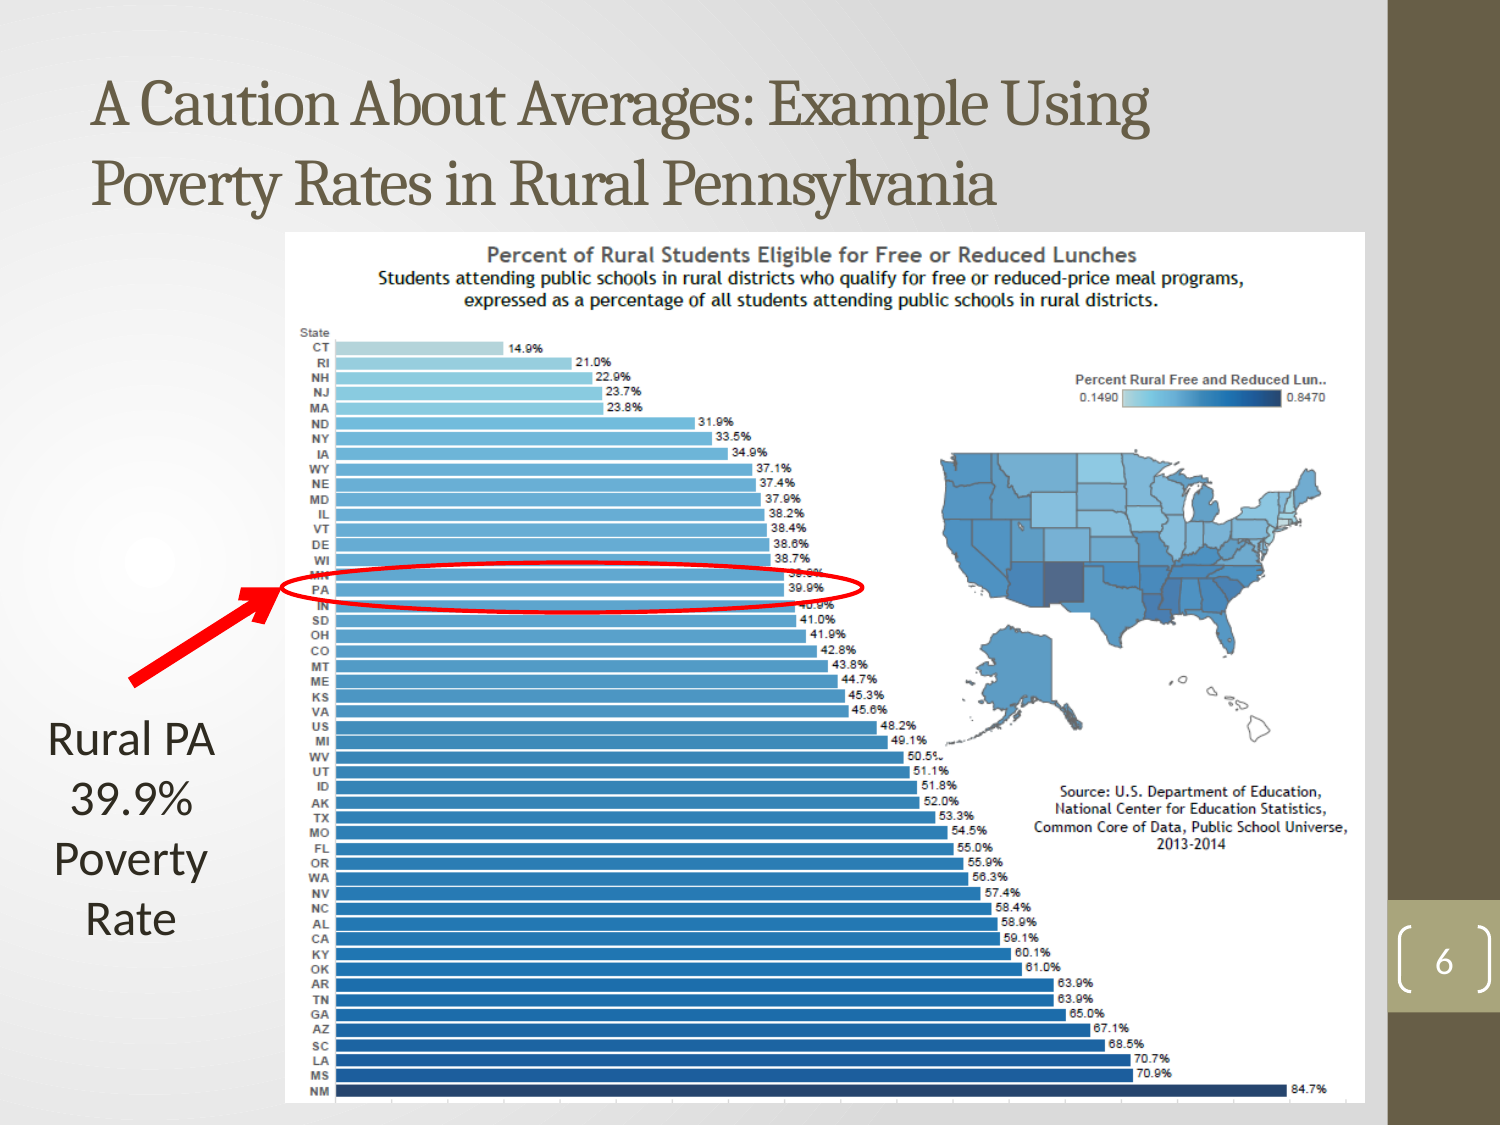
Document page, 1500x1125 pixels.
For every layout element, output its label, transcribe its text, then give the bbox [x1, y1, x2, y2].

text_box Rural PA 39.9% Poverty Rate [0, 697, 263, 953]
title A Caution About Averages: Example Using Poverty Rates in Rural Pennsylvania [75, 45, 1325, 233]
slide_number 6 [1397, 925, 1492, 994]
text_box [130, 586, 283, 684]
picture [285, 232, 1365, 1104]
